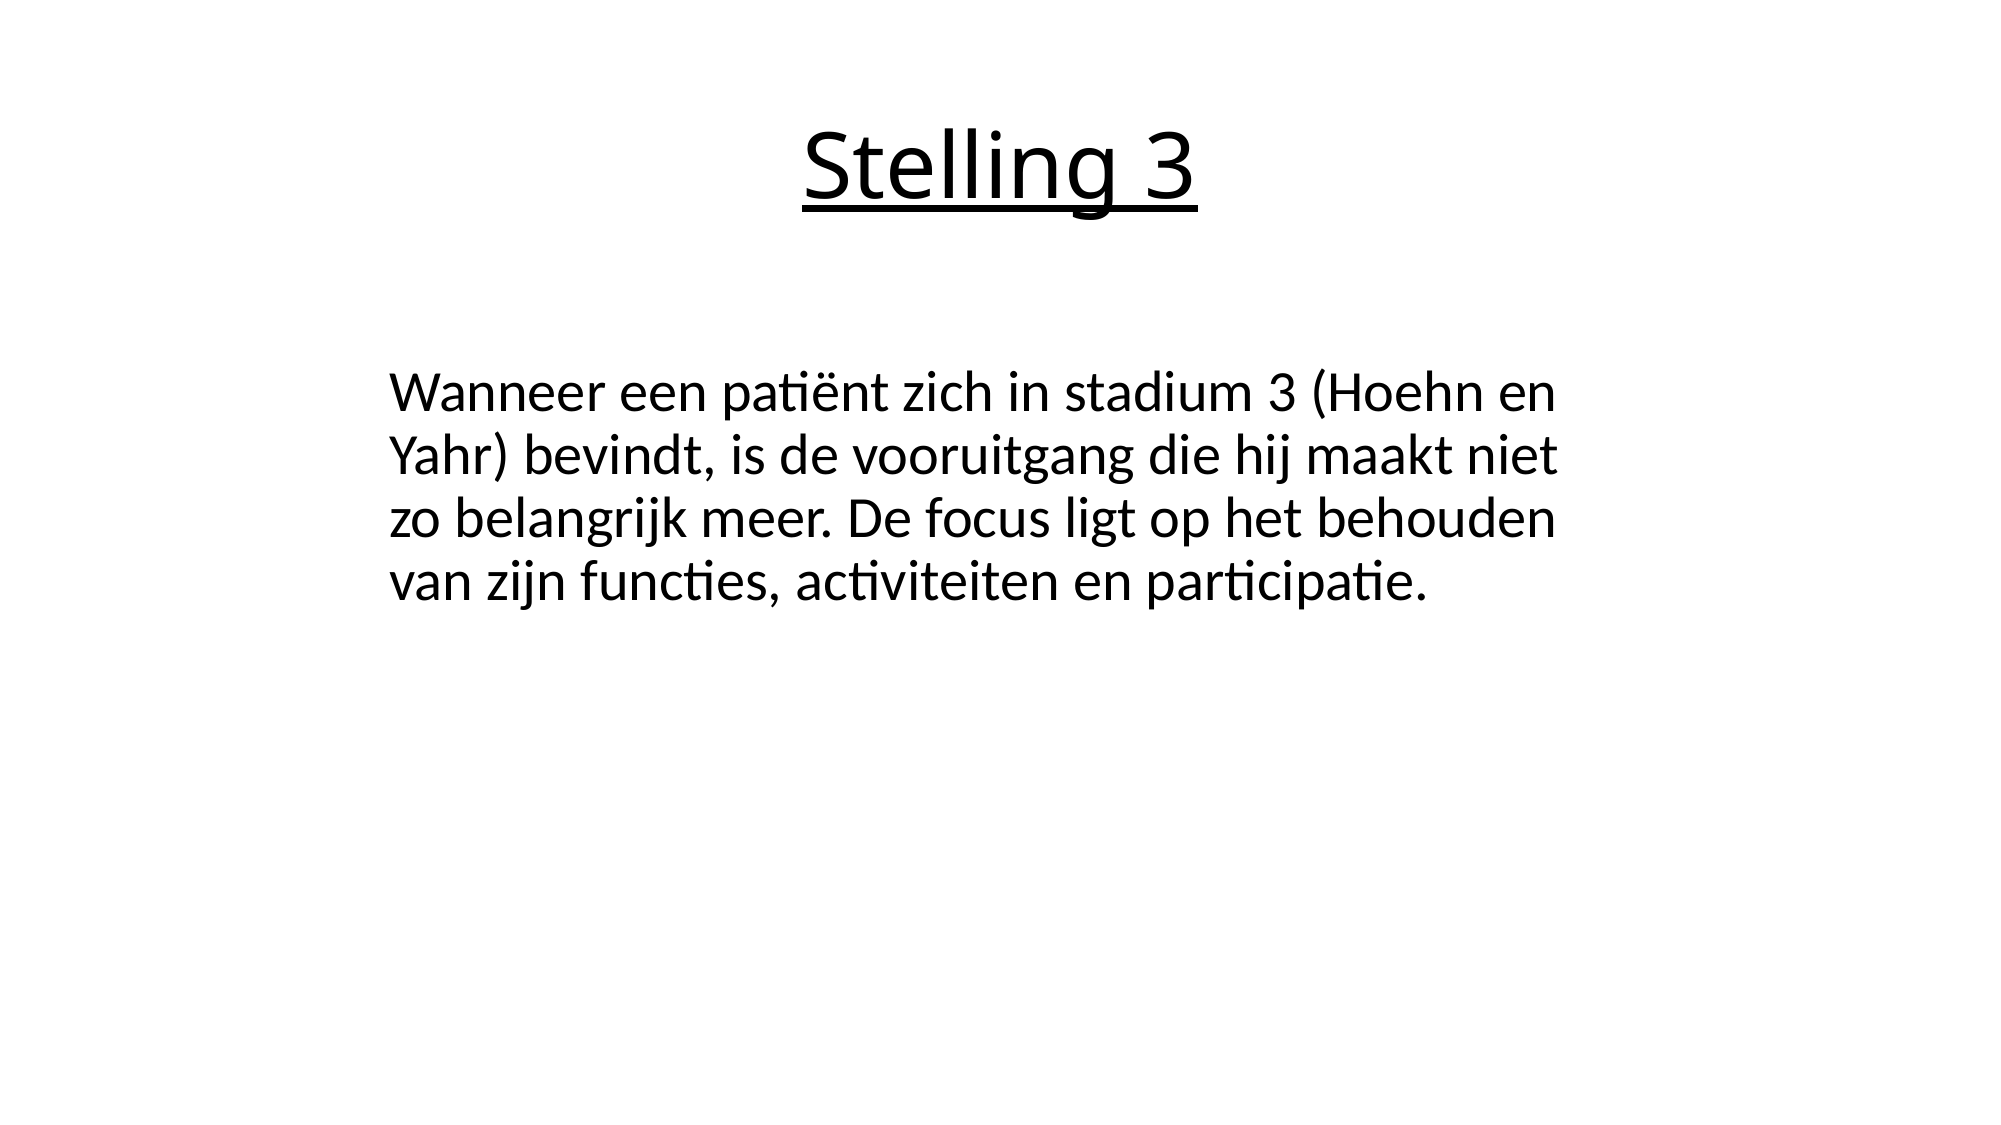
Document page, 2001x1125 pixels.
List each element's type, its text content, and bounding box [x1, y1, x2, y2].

list Wanneer een patiënt zich in stadium 3 (Hoehn en Yahr) bevindt, is de vooruitgang die hij maakt niet zo belangrijk meer. De focus ligt op het behouden van zijn functies, activiteiten en participatie. [374, 353, 1626, 992]
title Stelling 3 [137, 59, 1863, 278]
